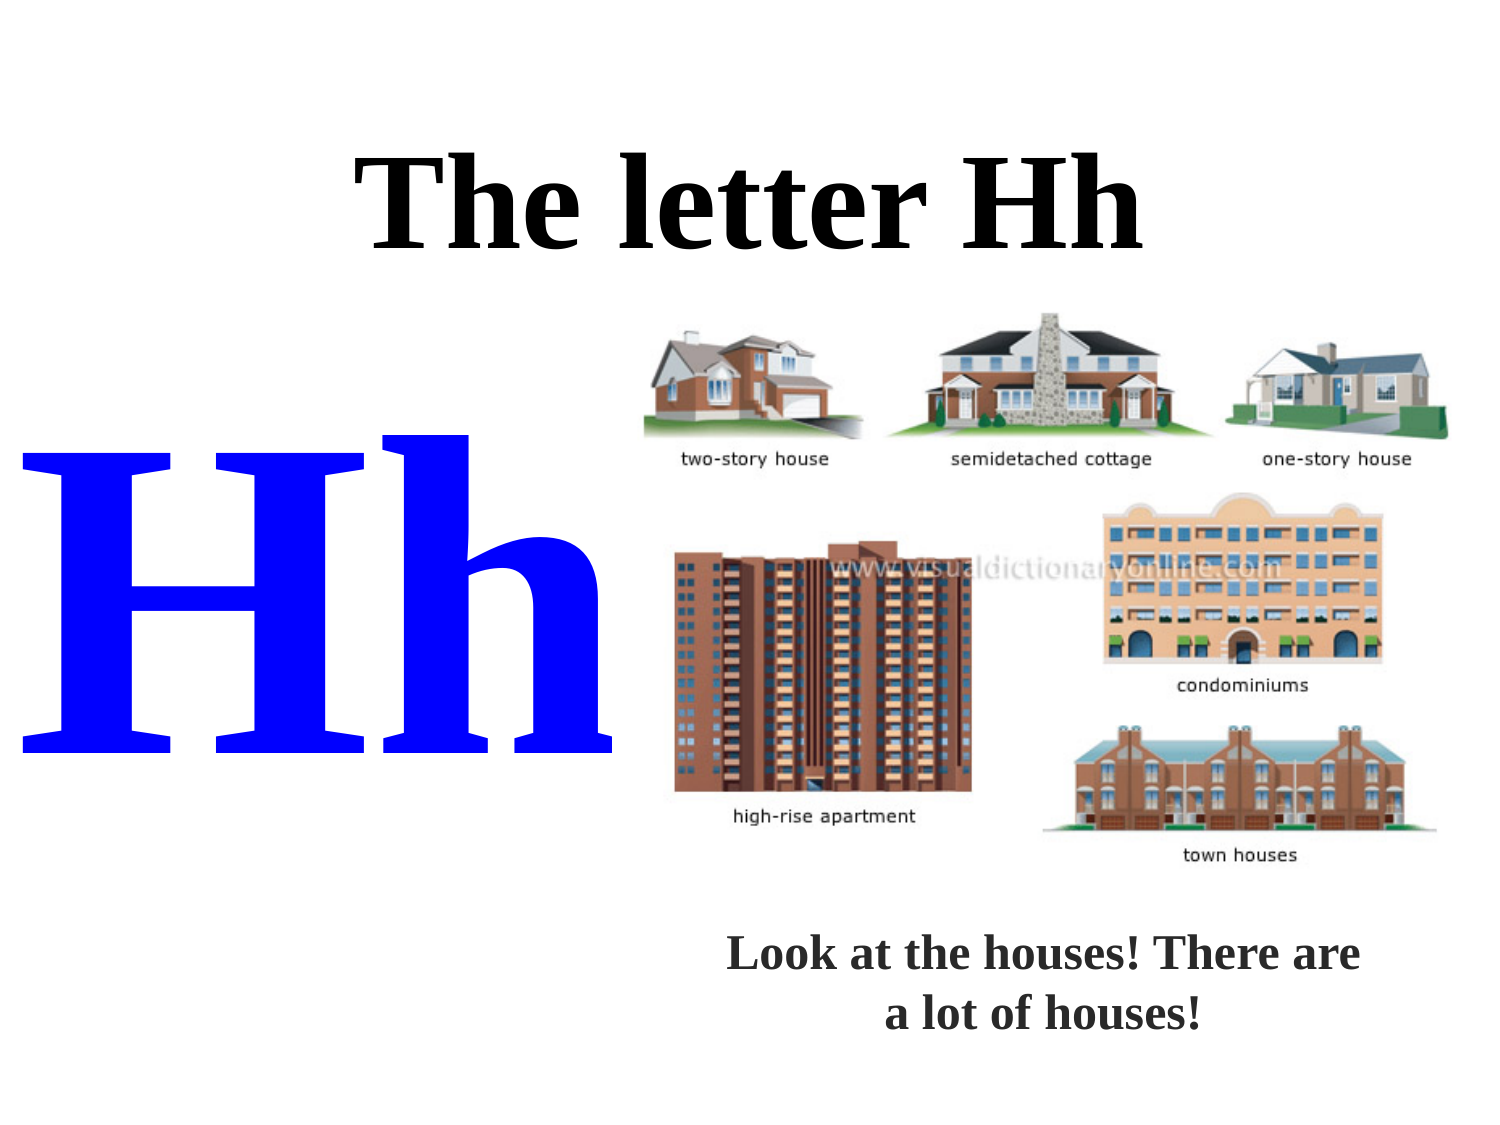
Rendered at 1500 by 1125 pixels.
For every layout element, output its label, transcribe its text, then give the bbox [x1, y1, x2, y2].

list Hh [0, 287, 650, 963]
title The letter Hh [112, 99, 1388, 287]
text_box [612, 260, 1500, 881]
text_box Look at the houses! There are a lot of houses! [699, 912, 1388, 1048]
